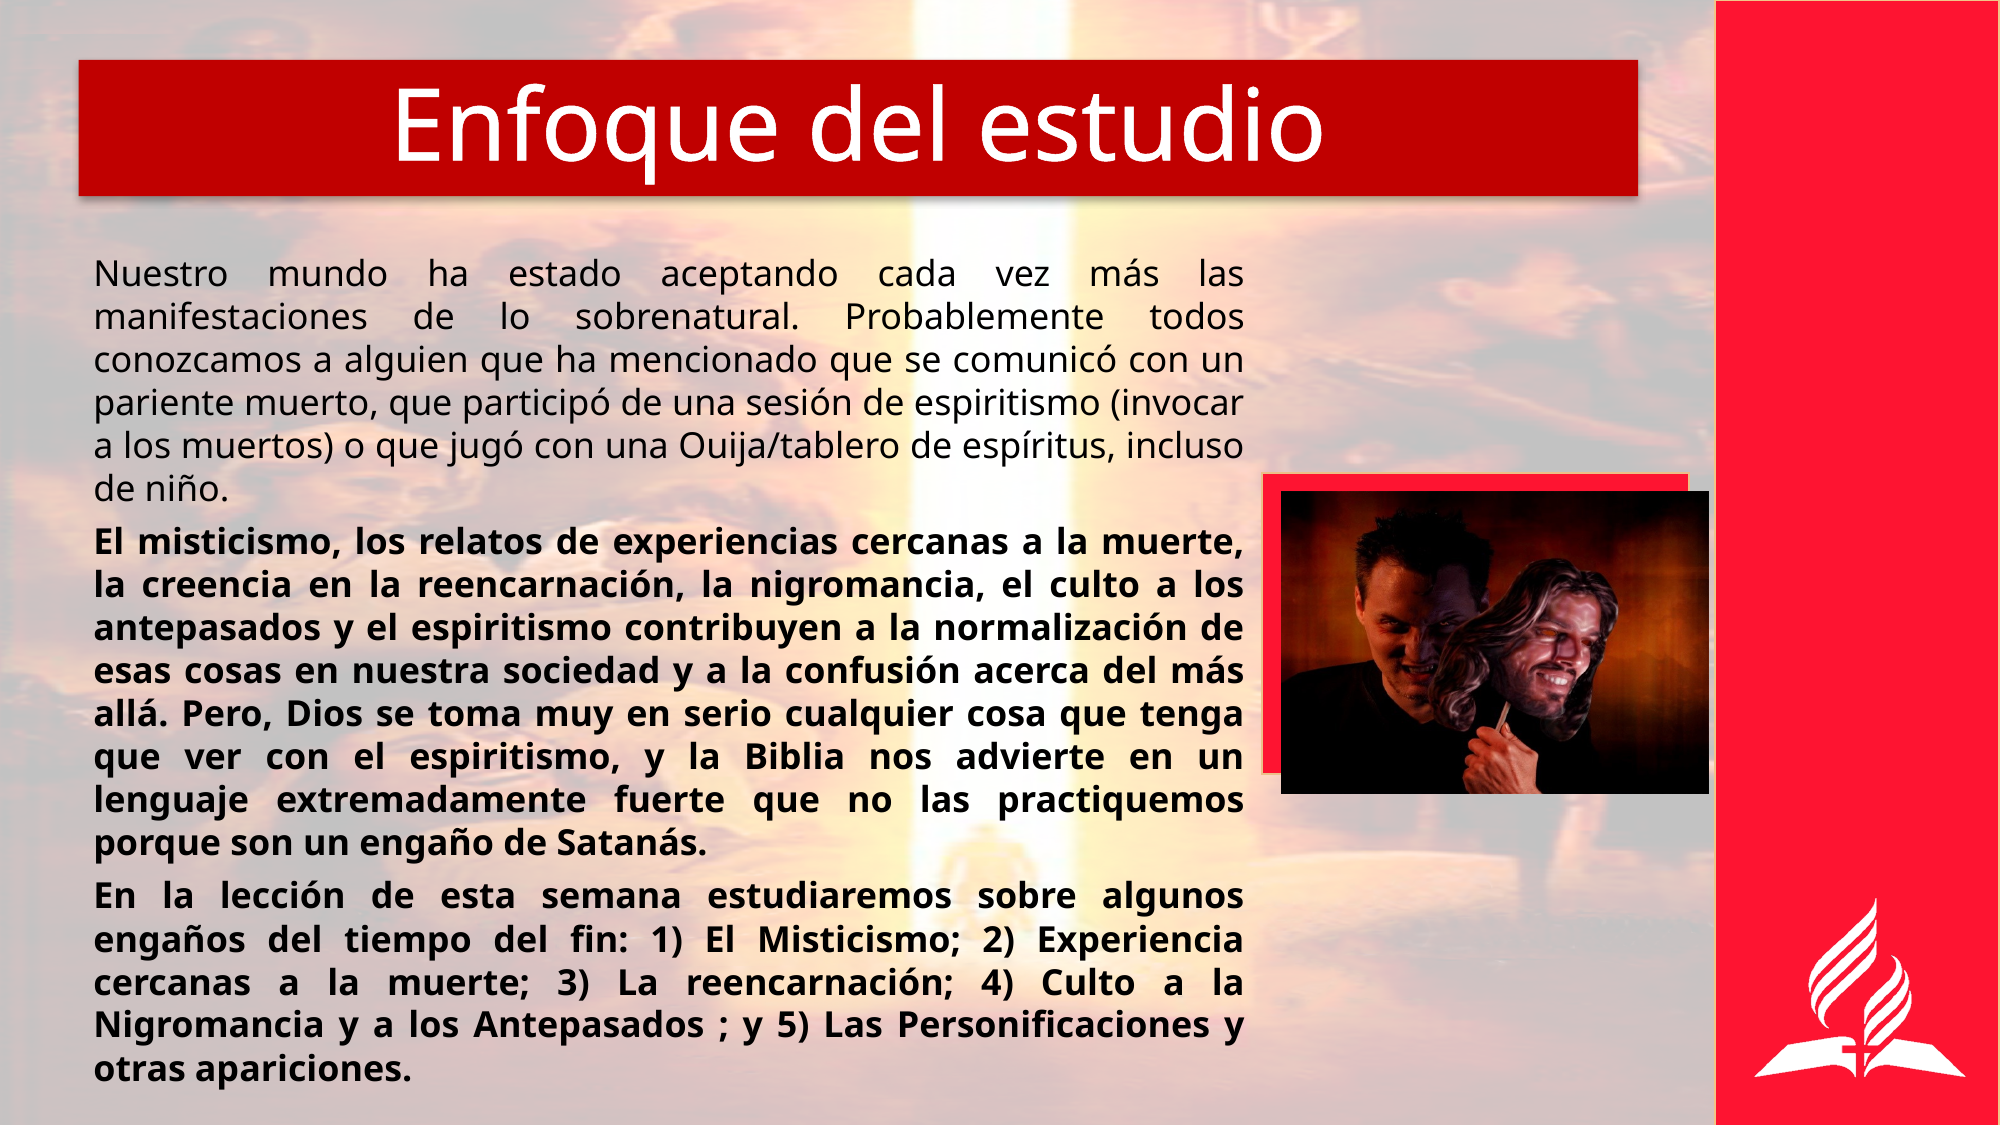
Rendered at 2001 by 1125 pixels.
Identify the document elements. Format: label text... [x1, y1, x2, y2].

picture [1722, 867, 2000, 1125]
text_box [1261, 472, 1690, 775]
title Enfoque del estudio [78, 59, 1639, 197]
text_box Nuestro mundo ha estado aceptando cada vez más las manifestaciones de lo sobrenatural. Probablemente todos conozcamos a alguien que ha mencionado que se comunicó con un pariente muerto, que participó de una sesión de espiritismo (invocar a los muertos) o que jugó con una Ouija/tablero de espíritus, incluso de niño. El misticismo, los relatos de experiencias cercanas a la muerte, la creencia en la reencarnación, la nigromancia, el culto a los antepasados y el espiritismo contribuyen a la normalización de esas cosas en nuestra sociedad y a la confusión acerca del más allá. Pero, Dios se toma muy en serio cualquier cosa que tenga que ver con el espiritismo, y la Biblia nos advierte en un lenguaje extremadamente fuerte que no las practiquemos porque son un engaño de Satanás. En la lección de esta semana estudiaremos sobre algunos engaños del tiempo del fin: 1) El Misticismo; 2) Experiencia cercanas a la muerte; 3) La reencarnación; 4) Culto a la Nigromancia y a los Antepasados ; y 5) Las Personificaciones y otras apariciones. [78, 243, 1260, 1106]
picture [1281, 491, 1709, 794]
